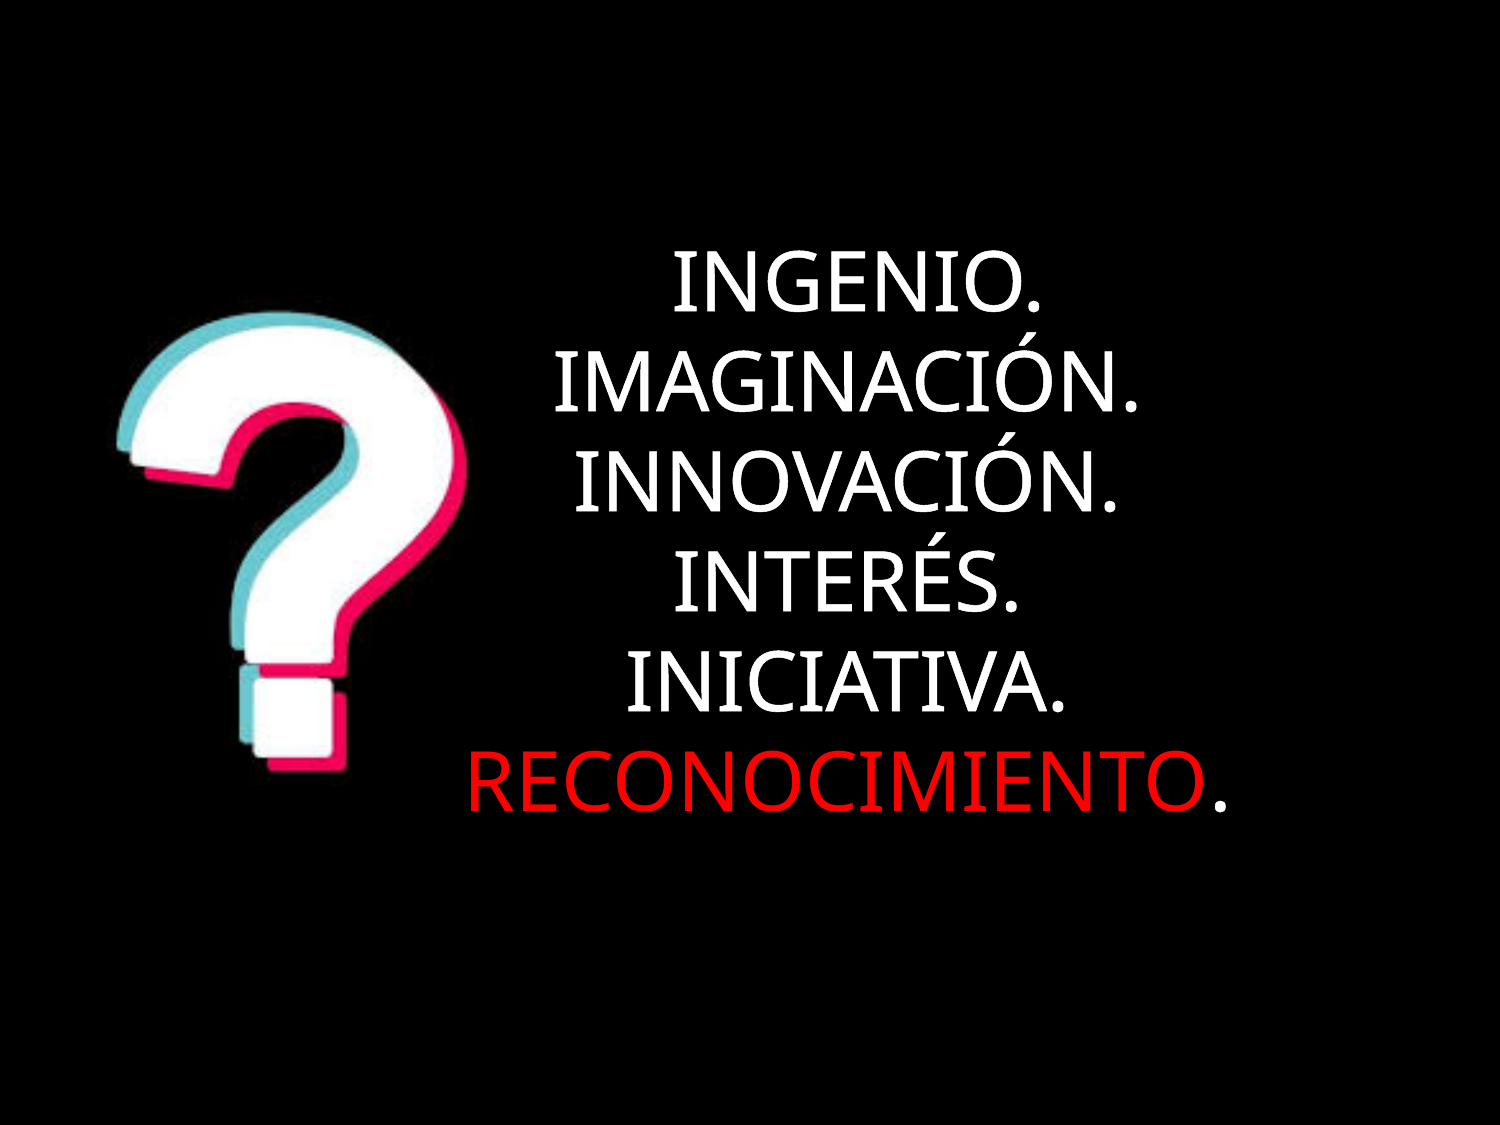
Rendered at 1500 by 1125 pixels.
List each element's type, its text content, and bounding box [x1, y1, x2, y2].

picture [5, 255, 581, 830]
text_box INGENIO. IMAGINACIÓN. INNOVACIÓN. INTERÉS. INICIATIVA. RECONOCIMIENTO. [295, 220, 1400, 836]
